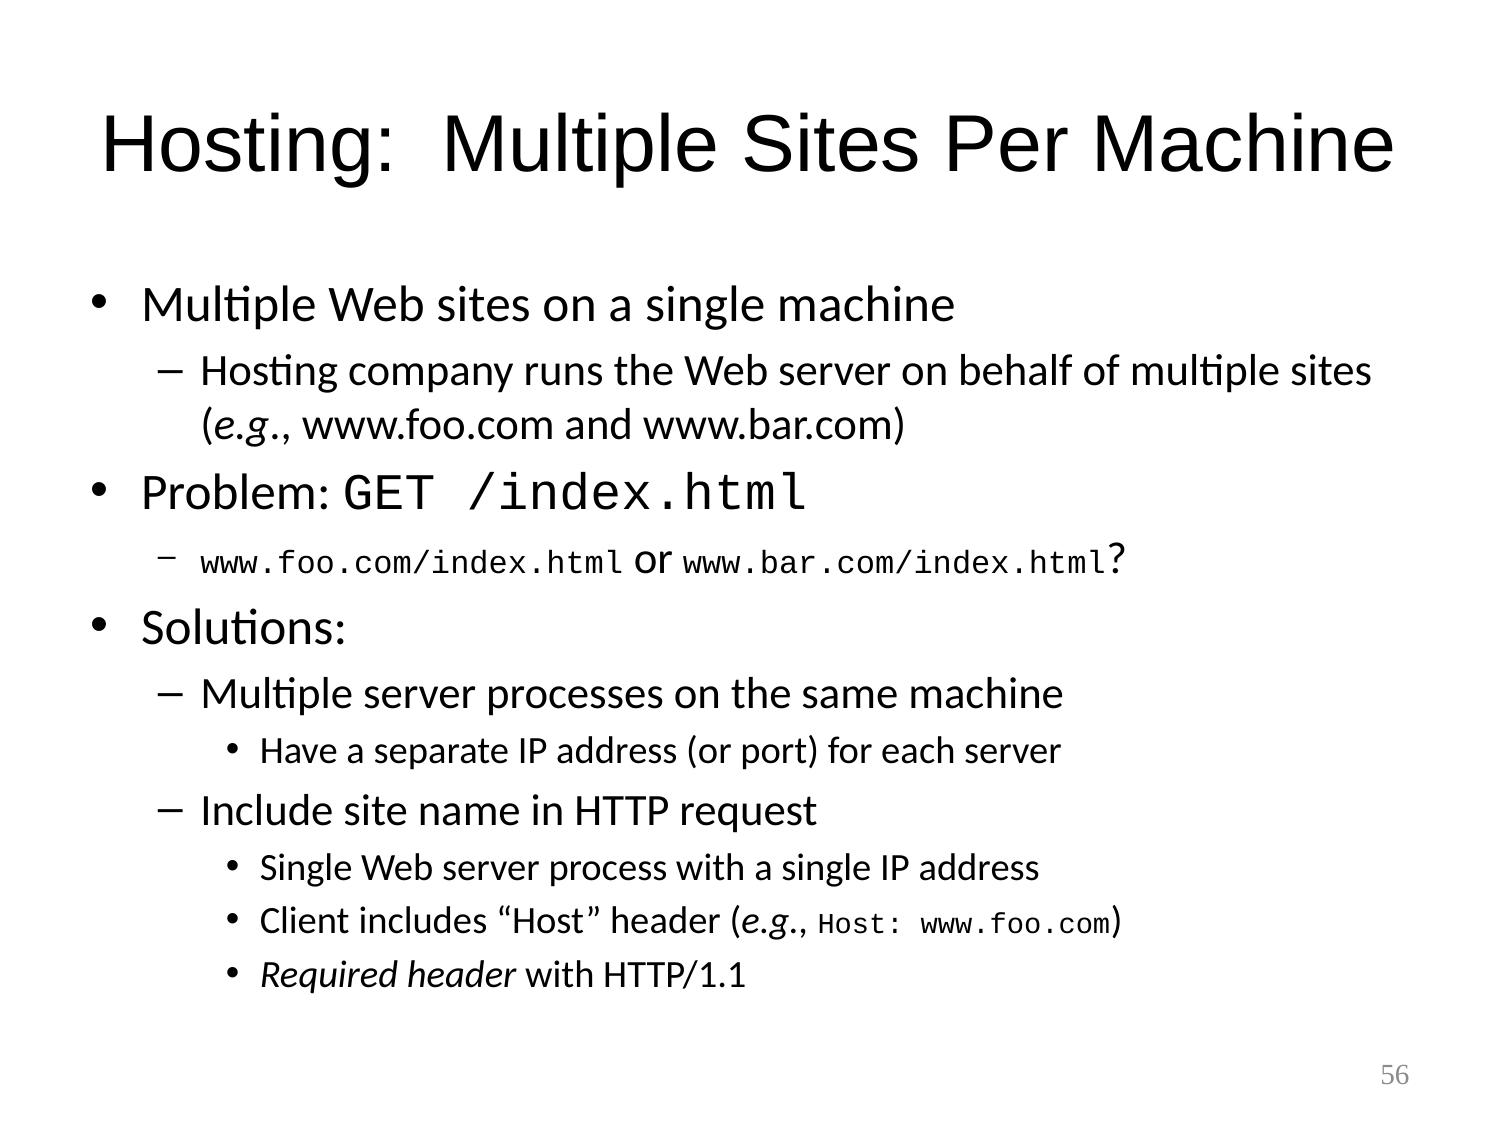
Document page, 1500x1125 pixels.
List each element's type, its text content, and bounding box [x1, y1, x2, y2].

slide_number 56 [1074, 1042, 1425, 1103]
title Hosting: Multiple Sites Per Machine [75, 45, 1425, 233]
list Multiple Web sites on a single machine Hosting company runs the Web server on behalf of multiple sites (e.g., www.foo.com and www.bar.com) Problem: GET /index.html www.foo.com/index.html or www.bar.com/index.html? Solutions: Multiple server processes on the same machine Have a separate IP address (or port) for each server Include site name in HTTP request Single Web server process with a single IP address Client includes “Host” header (e.g., Host: www.foo.com) Required header with HTTP/1.1 [75, 262, 1425, 1005]
